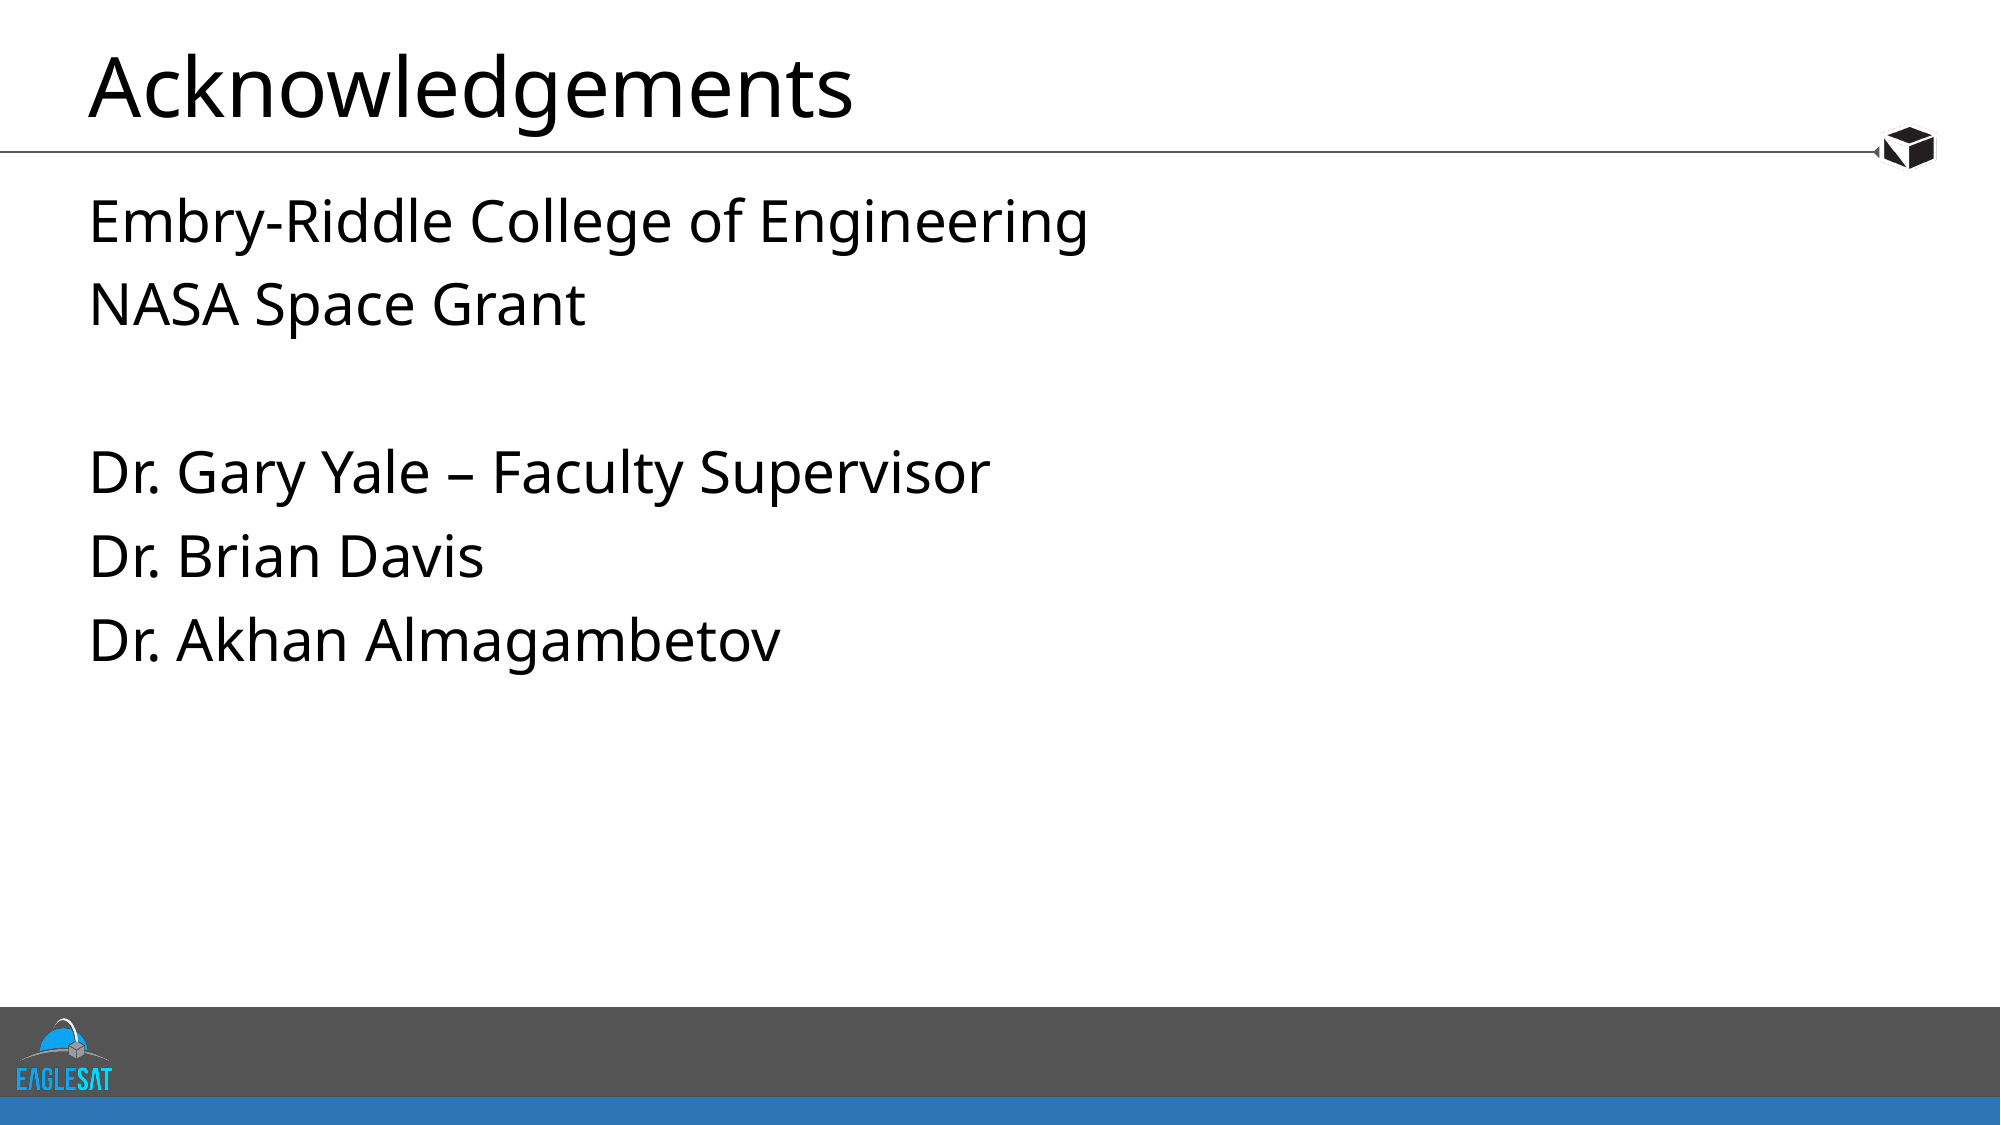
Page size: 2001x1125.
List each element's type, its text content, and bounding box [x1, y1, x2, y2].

picture [12, 1011, 117, 1093]
list Embry-Riddle College of Engineering NASA Space Grant Dr. Gary Yale – Faculty Supervisor Dr. Brian Davis Dr. Akhan Almagambetov [74, 184, 1932, 990]
title Acknowledgements [74, 19, 1873, 143]
